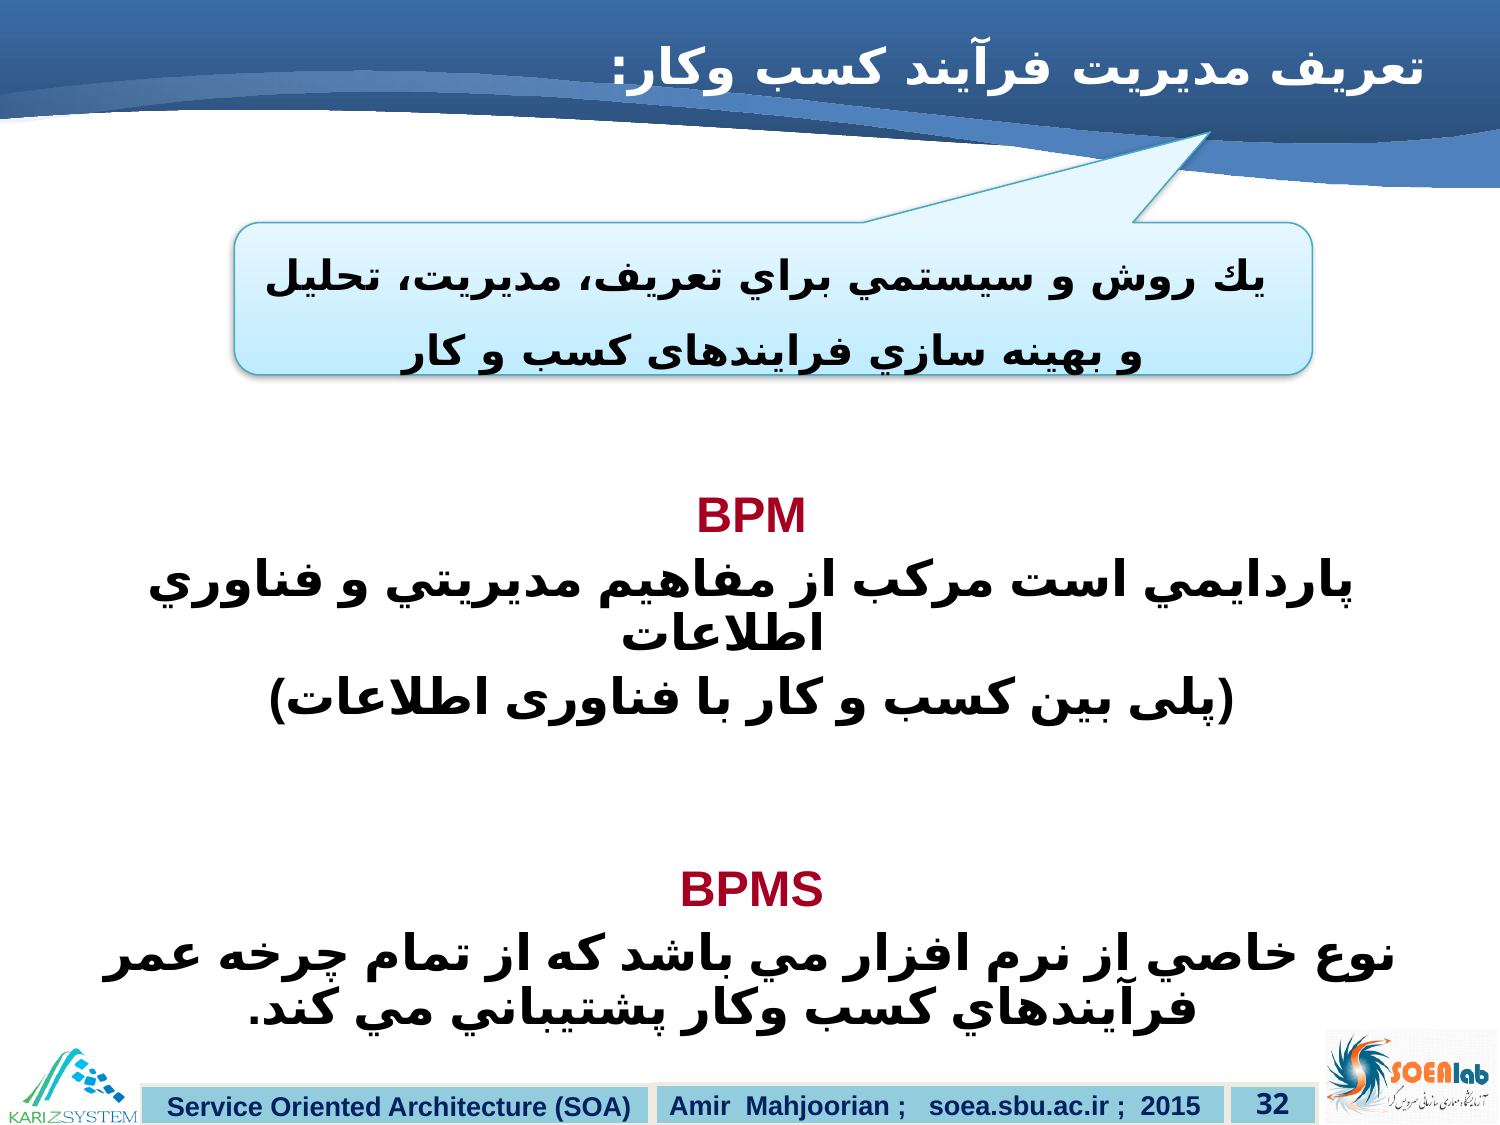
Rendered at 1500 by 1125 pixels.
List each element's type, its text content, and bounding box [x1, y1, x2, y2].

picture [1325, 1029, 1498, 1124]
text_box يك روش و سيستمي براي تعريف، مديريت، تحليل و بهينه سازي فرایندهای کسب و کار [233, 131, 1314, 376]
picture [5, 1046, 140, 1125]
title تعریف مديريت فرآيند كسب وكار: [70, 11, 1442, 118]
list BPM پاردايمي است مركب از مفاهيم مديريتي و فناوري اطلاعات (پلی بین کسب و کار با فناوری اطلاعات) BPMS نوع خاصي از نرم افزار مي باشد كه از تمام چرخه عمر فرآيندهاي كسب وكار پشتيباني مي كند. [70, 421, 1434, 962]
